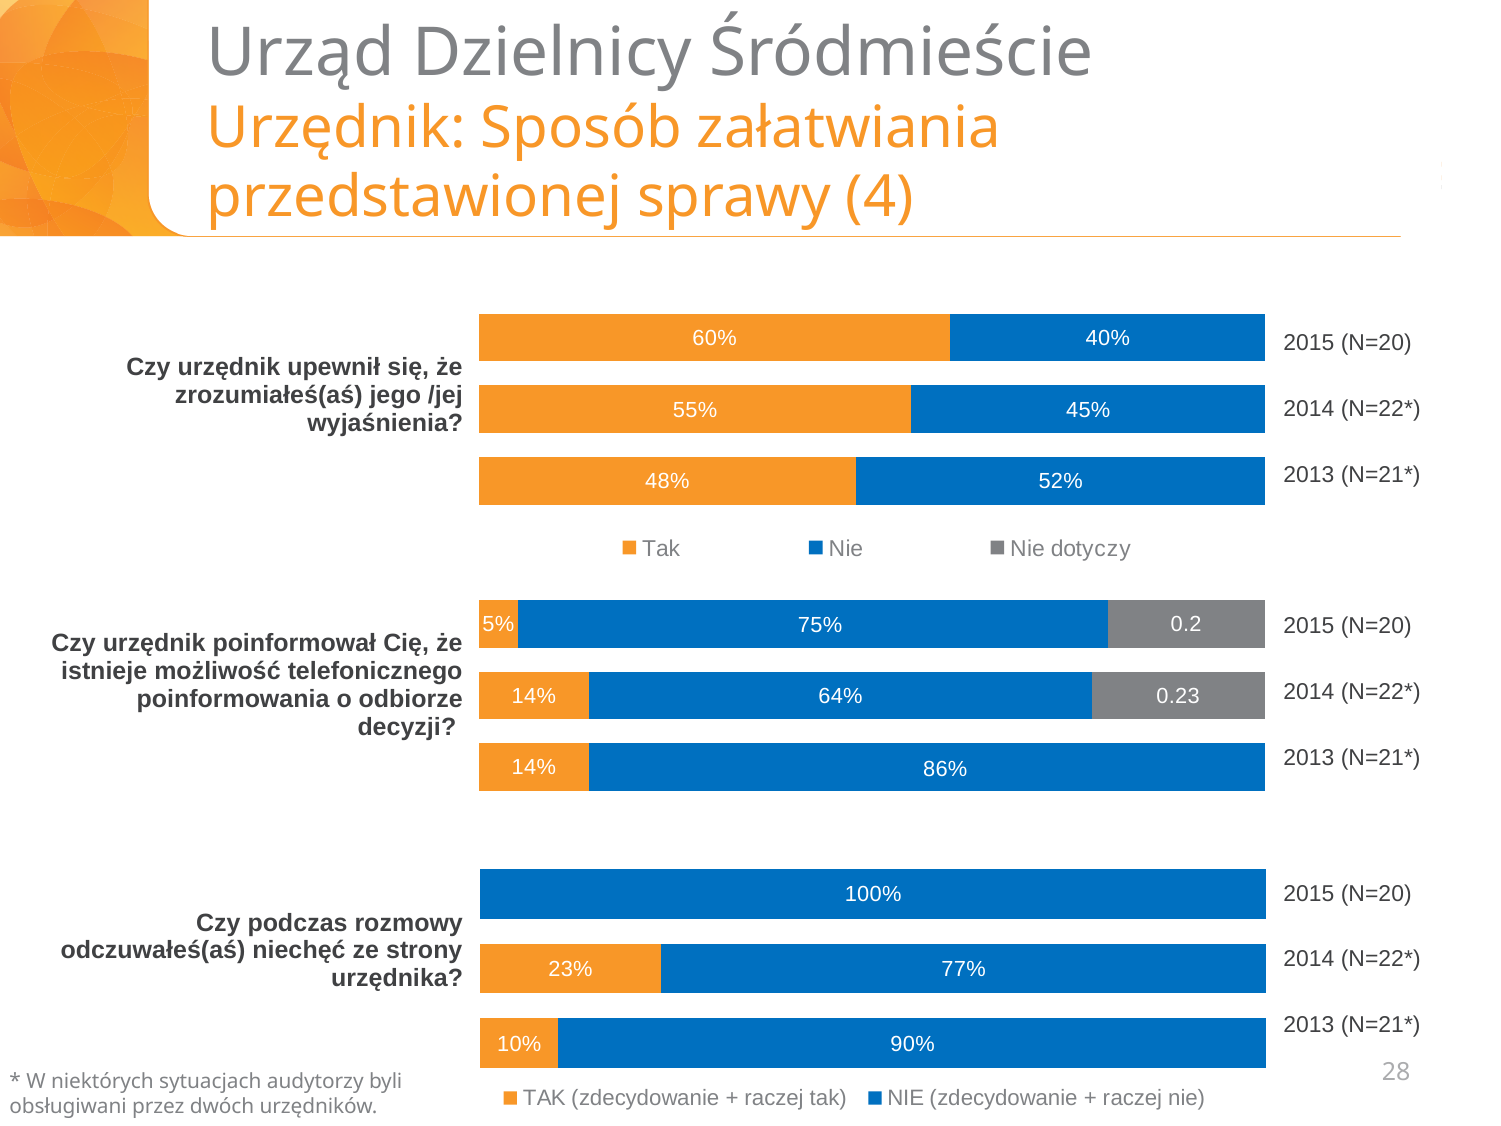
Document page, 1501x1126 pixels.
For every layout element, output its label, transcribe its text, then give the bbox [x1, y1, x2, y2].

title Urząd Dzielnicy Śródmieście Urzędnik: Sposób załatwiania przedstawionej sprawy (4) [147, 0, 1442, 237]
picture [0, 0, 147, 237]
table_cell Czy podczas rozmowy odczuwałeś(aś) niechęć ze strony urzędnika? [18, 822, 478, 1106]
table_cell Czy urzędnik poinformował Cię, że istnieje możliwość telefonicznego poinformowania o odbiorze decyzji? [18, 462, 478, 822]
text_box * W niektórych sytuacjach audytorzy byli obsługiwani przez dwóch urzędników. [0, 1059, 420, 1125]
text_box 2015 (N=20) 2014 (N=22*) 2013 (N=21*) [1270, 597, 1466, 811]
chart [478, 282, 1265, 813]
text_box 2015 (N=20) 2014 (N=22*) 2013 (N=21*) [1270, 314, 1466, 528]
text_box 2015 (N=20) 2014 (N=22*) 2013 (N=21*) [1271, 865, 1466, 1045]
table_header Czy urzędnik upewnił się, że zrozumiałeś(aś) jego /jej wyjaśnienia? [18, 326, 473, 462]
slide_number 28 [1271, 1045, 1426, 1103]
chart [479, 845, 1267, 1126]
